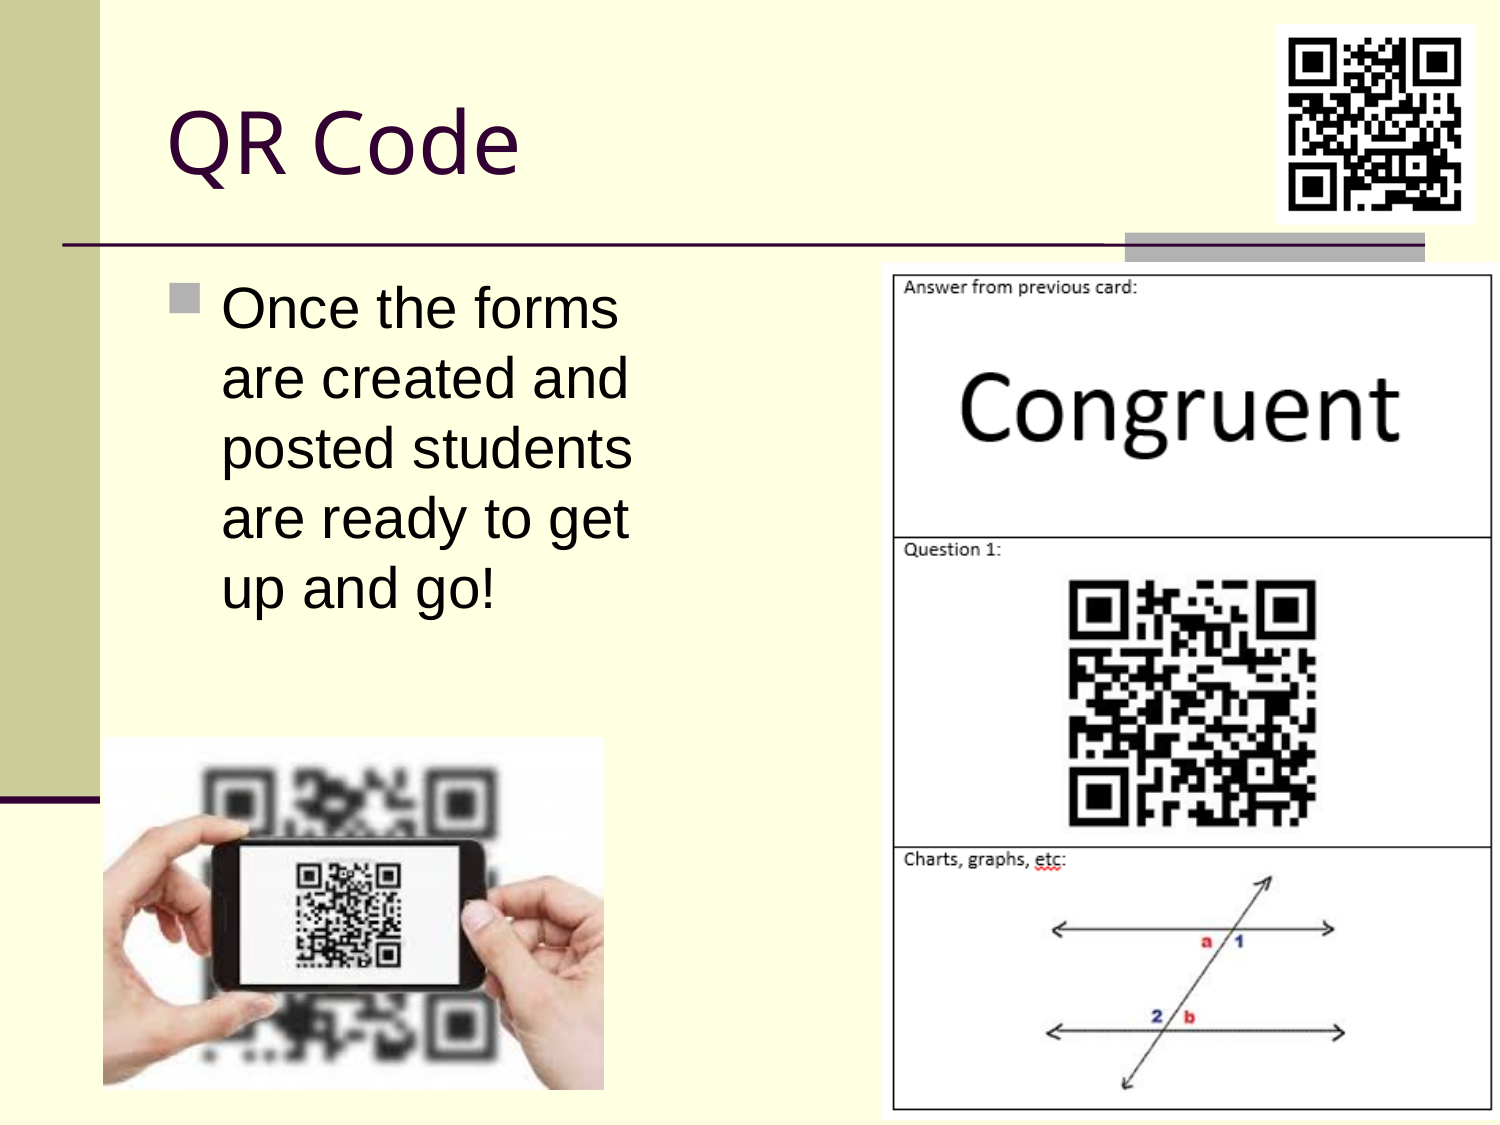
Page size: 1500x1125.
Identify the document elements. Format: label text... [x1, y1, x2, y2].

list Once the forms are created and posted students are ready to get up and go! [150, 262, 689, 1006]
title QR Code [150, 45, 1274, 234]
picture [1274, 24, 1476, 226]
picture [103, 737, 604, 1090]
picture [882, 262, 1500, 1121]
